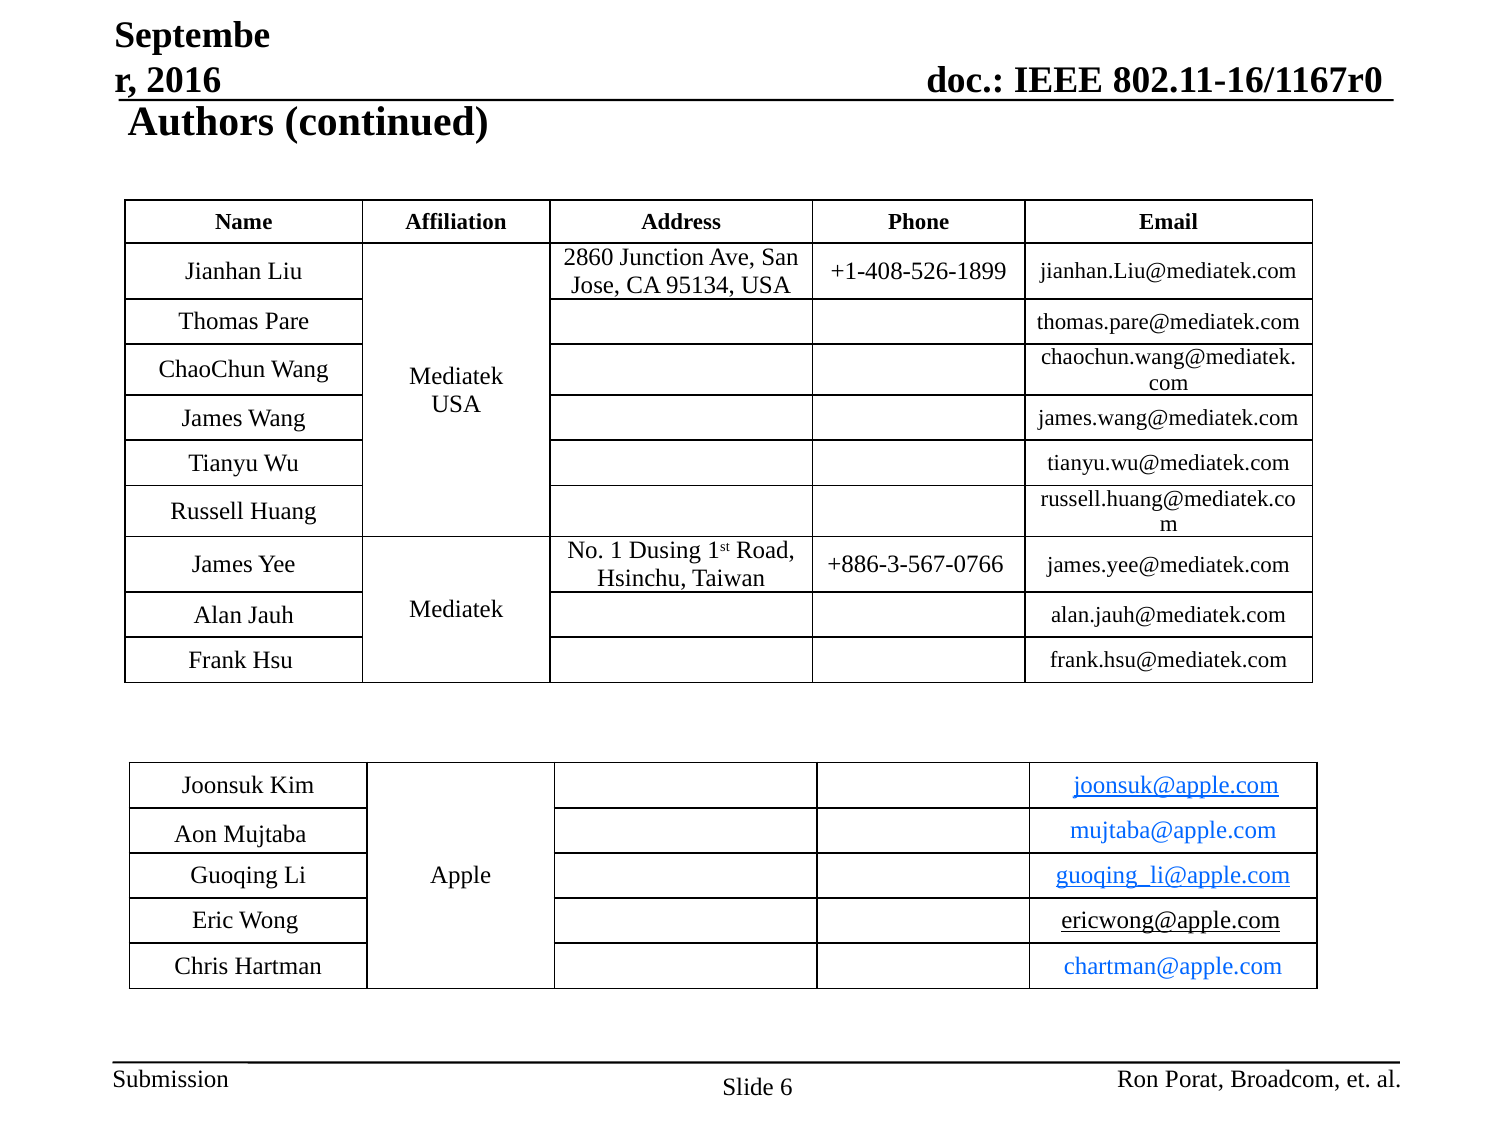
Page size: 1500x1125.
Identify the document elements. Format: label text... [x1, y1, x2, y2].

table_header Phone [813, 201, 1024, 242]
table_cell Jianhan Liu [126, 244, 362, 298]
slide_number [114, 54, 281, 99]
table_header Email [1026, 201, 1312, 242]
table_cell [813, 486, 1024, 536]
table_cell James Yee [126, 537, 362, 591]
table_cell [551, 486, 812, 536]
table_cell [551, 638, 812, 682]
table_cell [555, 854, 816, 897]
table_cell Tianyu Wu [126, 441, 362, 485]
table_cell Russell Huang [126, 486, 362, 536]
table_cell james.wang@mediatek.com [1026, 396, 1312, 439]
table_cell [551, 441, 812, 485]
table_header Name [126, 201, 362, 242]
table_cell Chris Hartman [130, 944, 366, 988]
table_cell 2860 Junction Ave, San Jose, CA 95134, USA [551, 244, 812, 298]
table_cell Mediatek USA [363, 244, 549, 536]
table_cell tianyu.wu@mediatek.com [1026, 441, 1312, 485]
table_cell [818, 809, 1029, 852]
table_cell ericwong@apple.com [1030, 899, 1316, 942]
table_cell chartman@apple.com [1030, 944, 1316, 988]
table_cell thomas.pare@mediatek.com [1026, 300, 1312, 343]
table_cell [551, 345, 812, 394]
table_cell Guoqing Li [130, 854, 366, 897]
table_cell Aon Mujtaba [130, 809, 366, 852]
table_cell [551, 593, 812, 636]
slide_number Slide 6 [713, 1069, 802, 1101]
table_cell [555, 944, 816, 988]
table_cell alan.jauh@mediatek.com [1026, 593, 1312, 636]
table_cell guoqing_li@apple.com [1030, 854, 1316, 897]
table_cell [551, 396, 812, 439]
table_header Joonsuk Kim [130, 763, 366, 807]
table_cell [813, 300, 1024, 343]
table_cell [813, 593, 1024, 636]
table_cell chaochun.wang@mediatek.com [1026, 345, 1312, 394]
table_cell [551, 300, 812, 343]
table_cell [813, 638, 1024, 682]
footer Ron Porat, Broadcom, et. al. [1113, 1061, 1402, 1093]
title Authors (continued) [112, 99, 1388, 138]
table_cell [555, 899, 816, 942]
table_header Affiliation [363, 201, 549, 242]
table_cell Alan Jauh [126, 593, 362, 636]
table_cell [813, 345, 1024, 394]
table_cell [818, 854, 1029, 897]
table_header Apple [368, 763, 554, 988]
table_cell Frank Hsu [126, 638, 362, 682]
table_cell Thomas Pare [126, 300, 362, 343]
table_cell [818, 899, 1029, 942]
table_cell russell.huang@mediatek.com [1026, 486, 1312, 536]
table_cell [555, 809, 816, 852]
table_cell +1-408-526-1899 [813, 244, 1024, 298]
table_cell mujtaba@apple.com [1030, 809, 1316, 852]
table_header joonsuk@apple.com [1030, 763, 1316, 807]
table_cell jianhan.Liu@mediatek.com [1026, 244, 1312, 298]
table_cell James Wang [126, 396, 362, 439]
table_cell frank.hsu@mediatek.com [1026, 638, 1312, 682]
table_cell +886-3-567-0766 [813, 537, 1024, 591]
table_cell Mediatek [363, 537, 549, 682]
table_cell No. 1 Dusing 1st Road, Hsinchu, Taiwan [551, 537, 812, 591]
table_cell [813, 396, 1024, 439]
table_cell james.yee@mediatek.com [1026, 537, 1312, 591]
table_header [818, 763, 1029, 807]
table_cell ChaoChun Wang [126, 345, 362, 394]
table_header [555, 763, 816, 807]
table_cell Eric Wong [130, 899, 366, 942]
table_cell [818, 944, 1029, 988]
table_header Address [551, 201, 812, 242]
table_cell [813, 441, 1024, 485]
